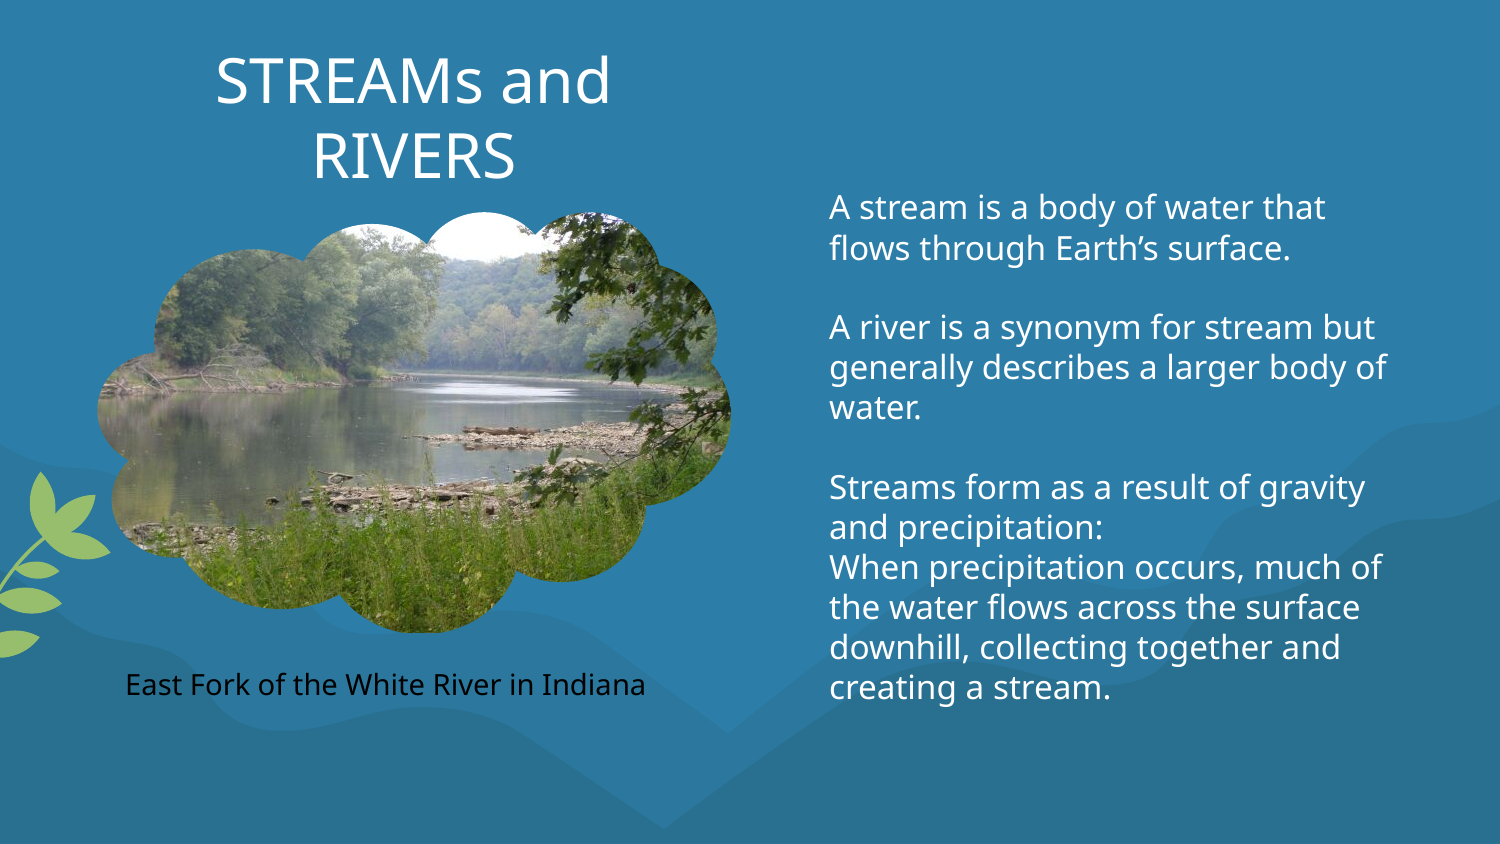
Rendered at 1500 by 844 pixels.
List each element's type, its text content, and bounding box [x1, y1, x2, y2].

picture [97, 210, 732, 634]
title STREAMs and RIVERS [117, 95, 712, 138]
subtitle A stream is a body of water that flows through Earth’s surface. A river is a synonym for stream but generally describes a larger body of water. Streams form as a result of gravity and precipitation: When precipitation occurs, much of the water flows across the surface downhill, collecting together and creating a stream. [814, 411, 1408, 521]
text_box East Fork of the White River in Indiana [110, 650, 705, 716]
